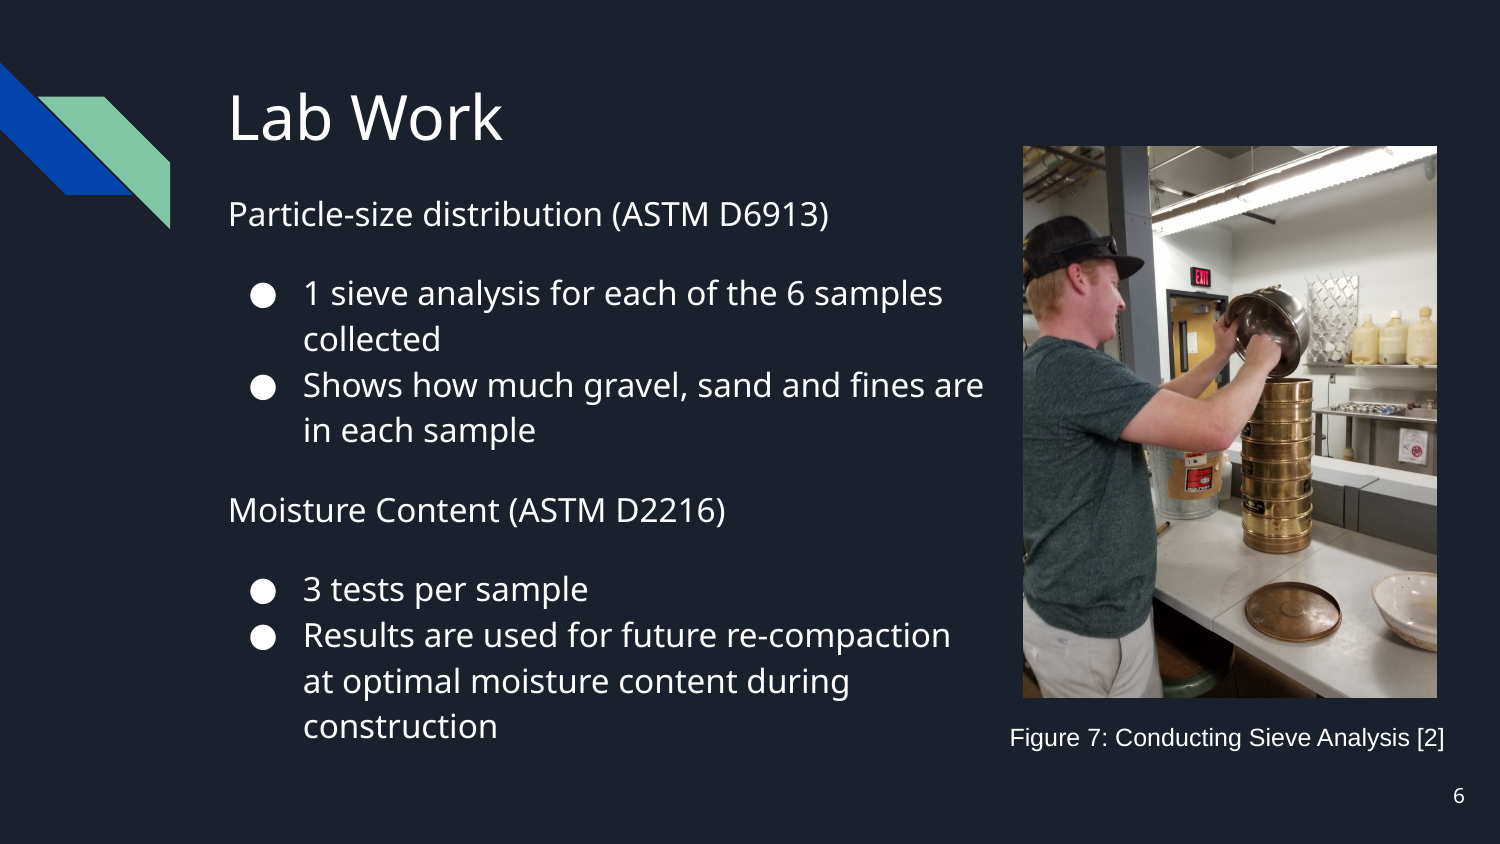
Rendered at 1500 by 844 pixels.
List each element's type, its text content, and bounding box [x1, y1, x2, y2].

picture [1023, 146, 1437, 698]
text_box Figure 7: Conducting Sieve Analysis [2] [994, 708, 1466, 765]
slide_number 6 [1389, 764, 1480, 830]
list Particle-size distribution (ASTM D6913) 1 sieve analysis for each of the 6 samples collected Shows how much gravel, sand and fines are in each sample Moisture Content (ASTM D2216) 3 tests per sample Results are used for future re-compaction at optimal moisture content during construction [212, 171, 1002, 723]
title Lab Work [212, 63, 1368, 214]
